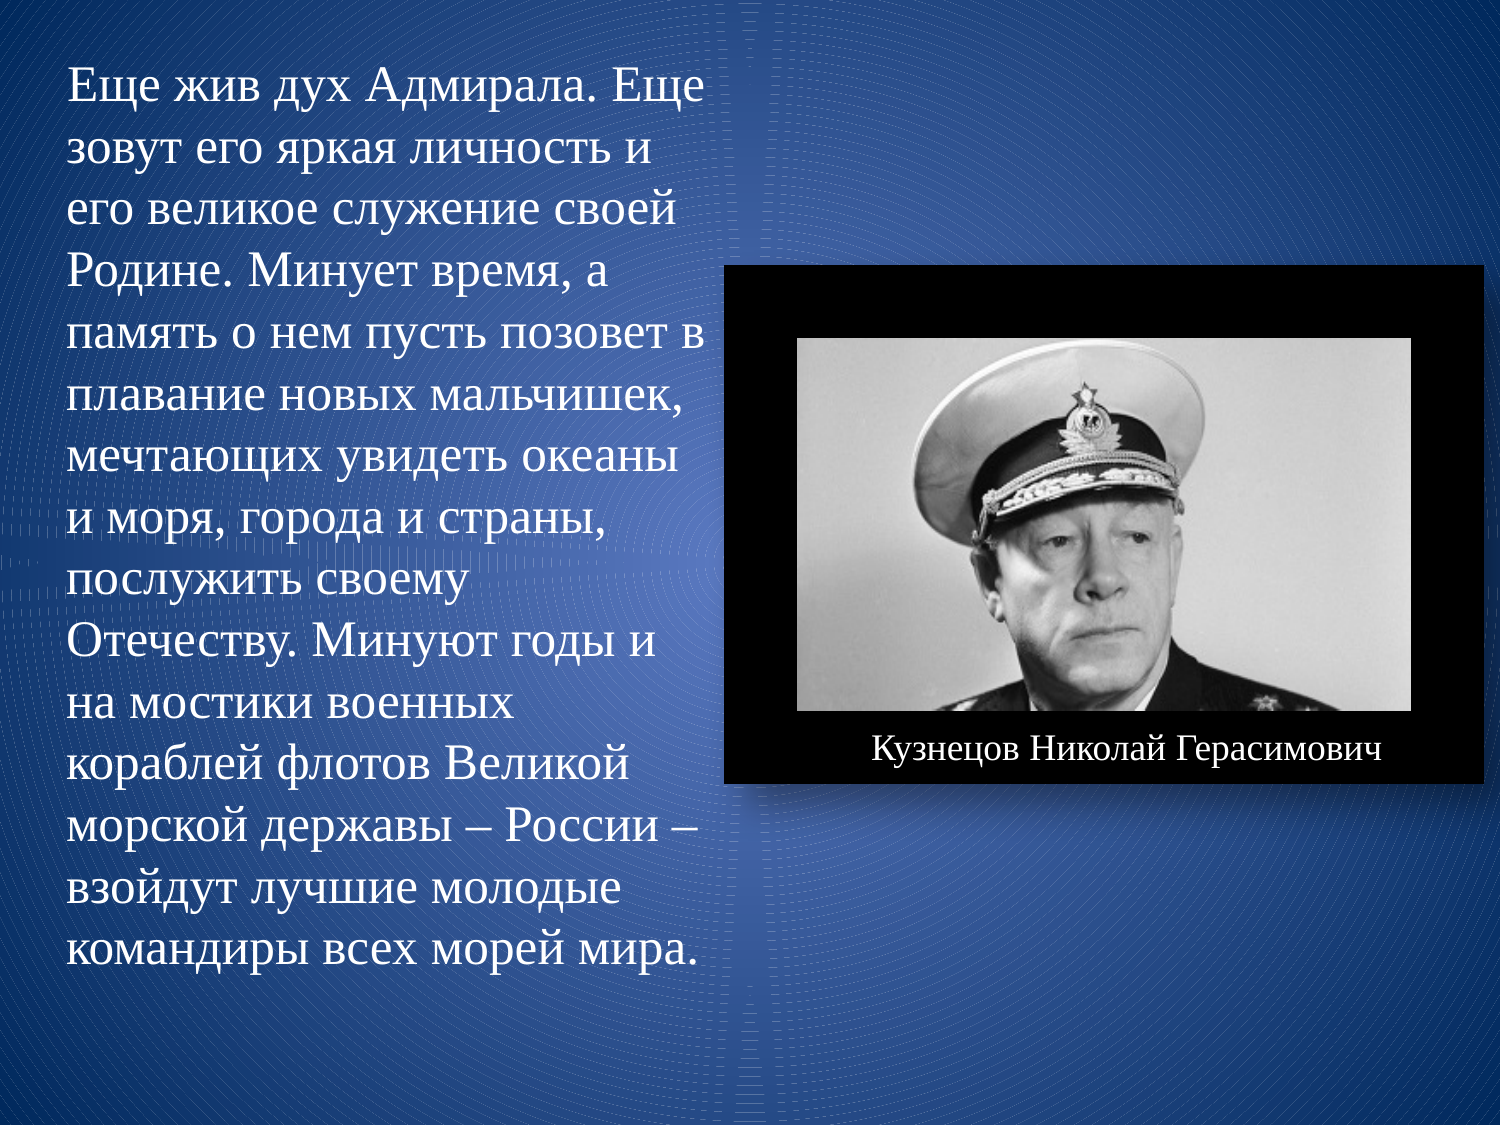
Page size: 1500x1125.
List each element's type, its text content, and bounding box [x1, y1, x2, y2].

text_box Кузнецов Николай Герасимович [856, 719, 1412, 776]
list Еще жив дух Адмирала. Еще зовут его яркая личность и его великое служение своей Родине. Минует время, а память о нем пусть позовет в плавание новых мальчишек, мечтающих увидеть океаны и моря, города и страны, послужить своему Отечеству. Минуют годы и на мостики военных кораблей флотов Великой морской державы – России – взойдут лучшие молодые командиры всех морей мира. [0, 42, 727, 1125]
picture [796, 337, 1412, 712]
